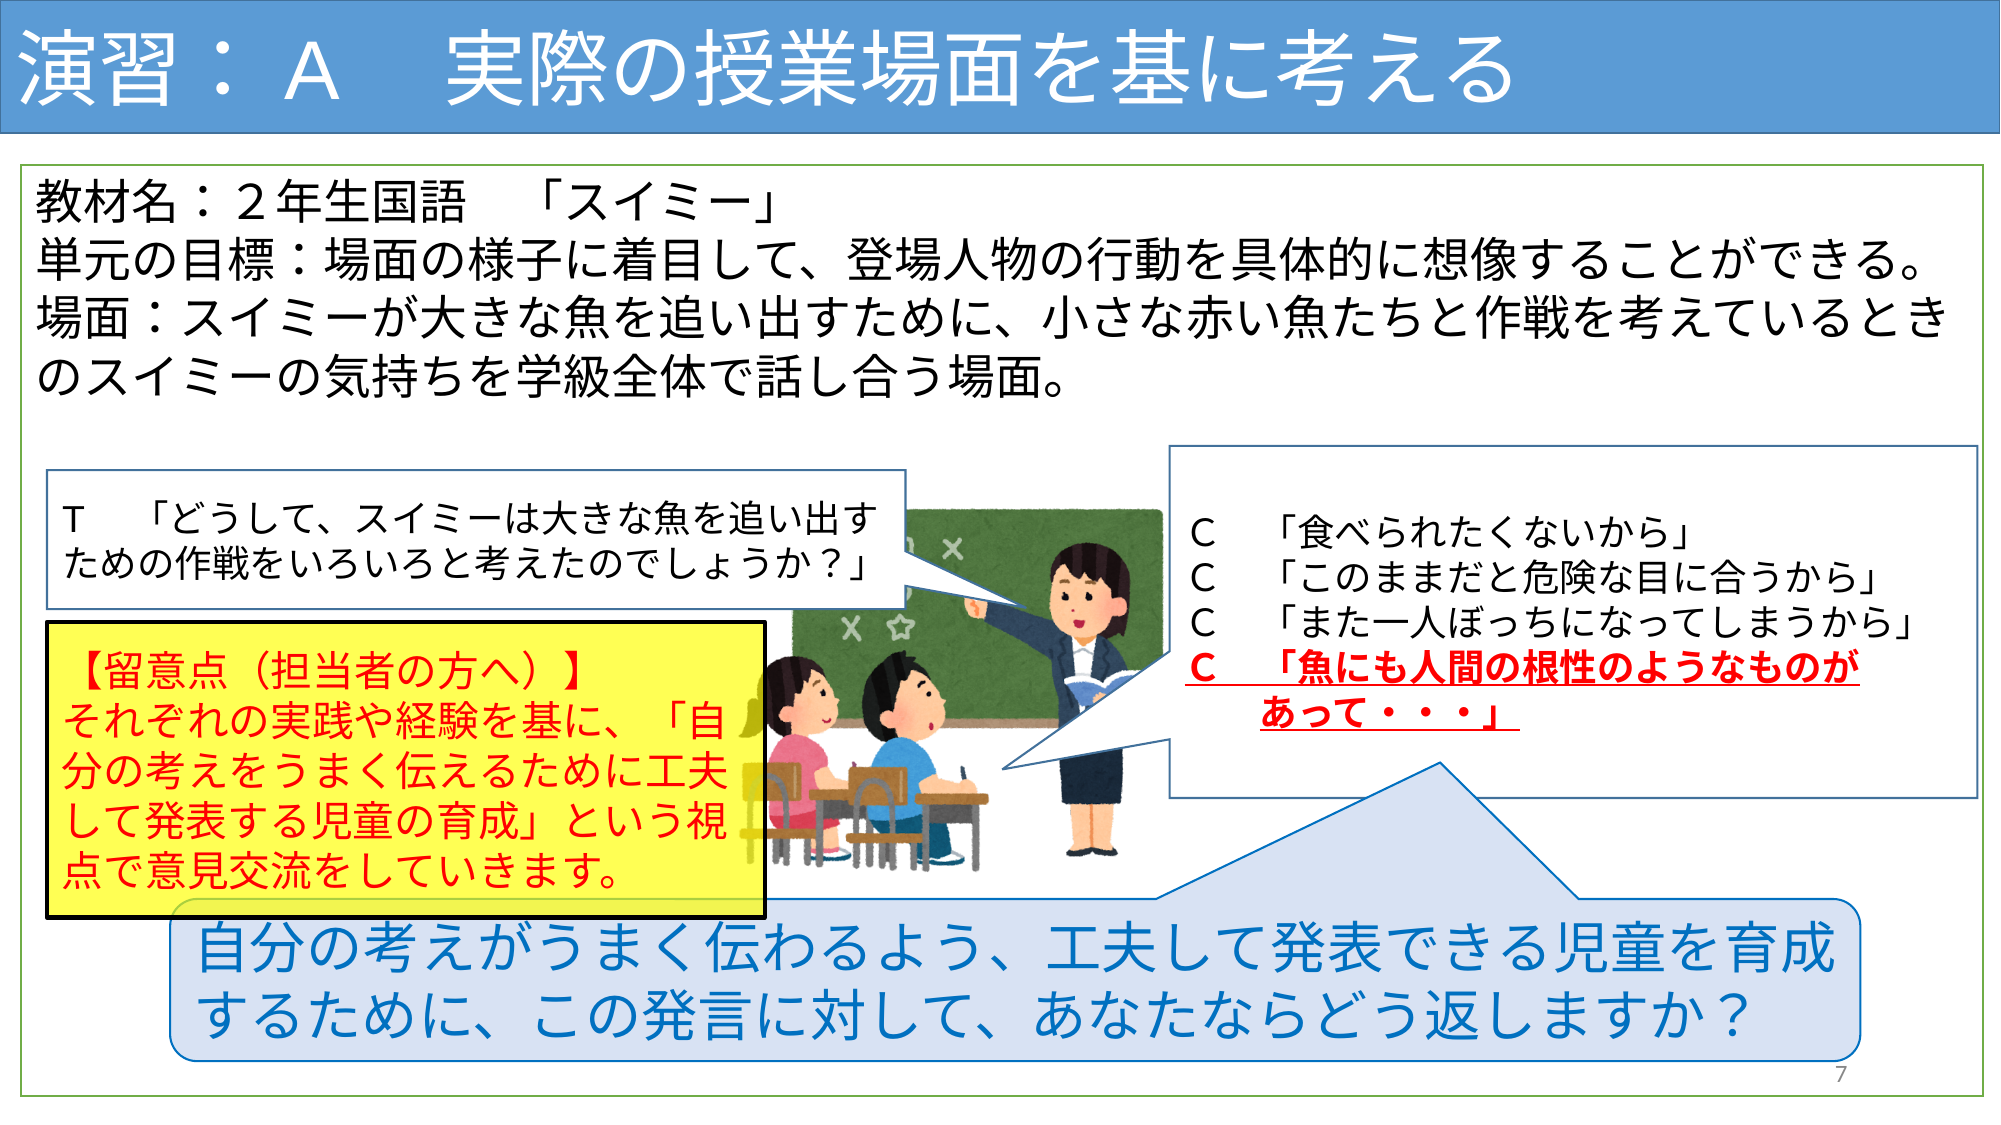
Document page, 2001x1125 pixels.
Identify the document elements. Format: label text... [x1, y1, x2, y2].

text_box T 「どうして、スイミーは大きな魚を追い出すための作戦をいろいろと考えたのでしょうか？」 [47, 470, 906, 610]
text_box Ｃ 「食べられたくないから」 Ｃ 「このままだと危険な目に合うから」 Ｃ 「また一人ぼっちになってしまうから」 Ｃ 「魚にも人間の根性のようなものが あって・・・」 [1169, 445, 1978, 799]
text_box 【留意点（担当者の方へ）】 それぞれの実践や経験を基に、「自分の考えをうまく伝えるために工夫して発表する児童の育成」という視点で意見交流をしていきます。 [46, 622, 765, 918]
text_box 教材名：２年生国語 「スイミー」 単元の目標：場面の様子に着目して、登場人物の行動を具体的に想像することができる。 場面：スイミーが大きな魚を追い出すために、小さな赤い魚たちと作戦を考えているときのスイミーの気持ちを学級全体で話し合う場面。 [20, 164, 1984, 1097]
picture [728, 483, 1179, 907]
text_box 自分の考えがうまく伝わるよう、工夫して発表できる児童を育成するために、この発言に対して、あなたならどう返しますか？ [170, 762, 1861, 1062]
text_box 演習：A 実際の授業場面を基に考える [0, 0, 2000, 133]
slide_number 7 [1412, 1042, 1863, 1103]
